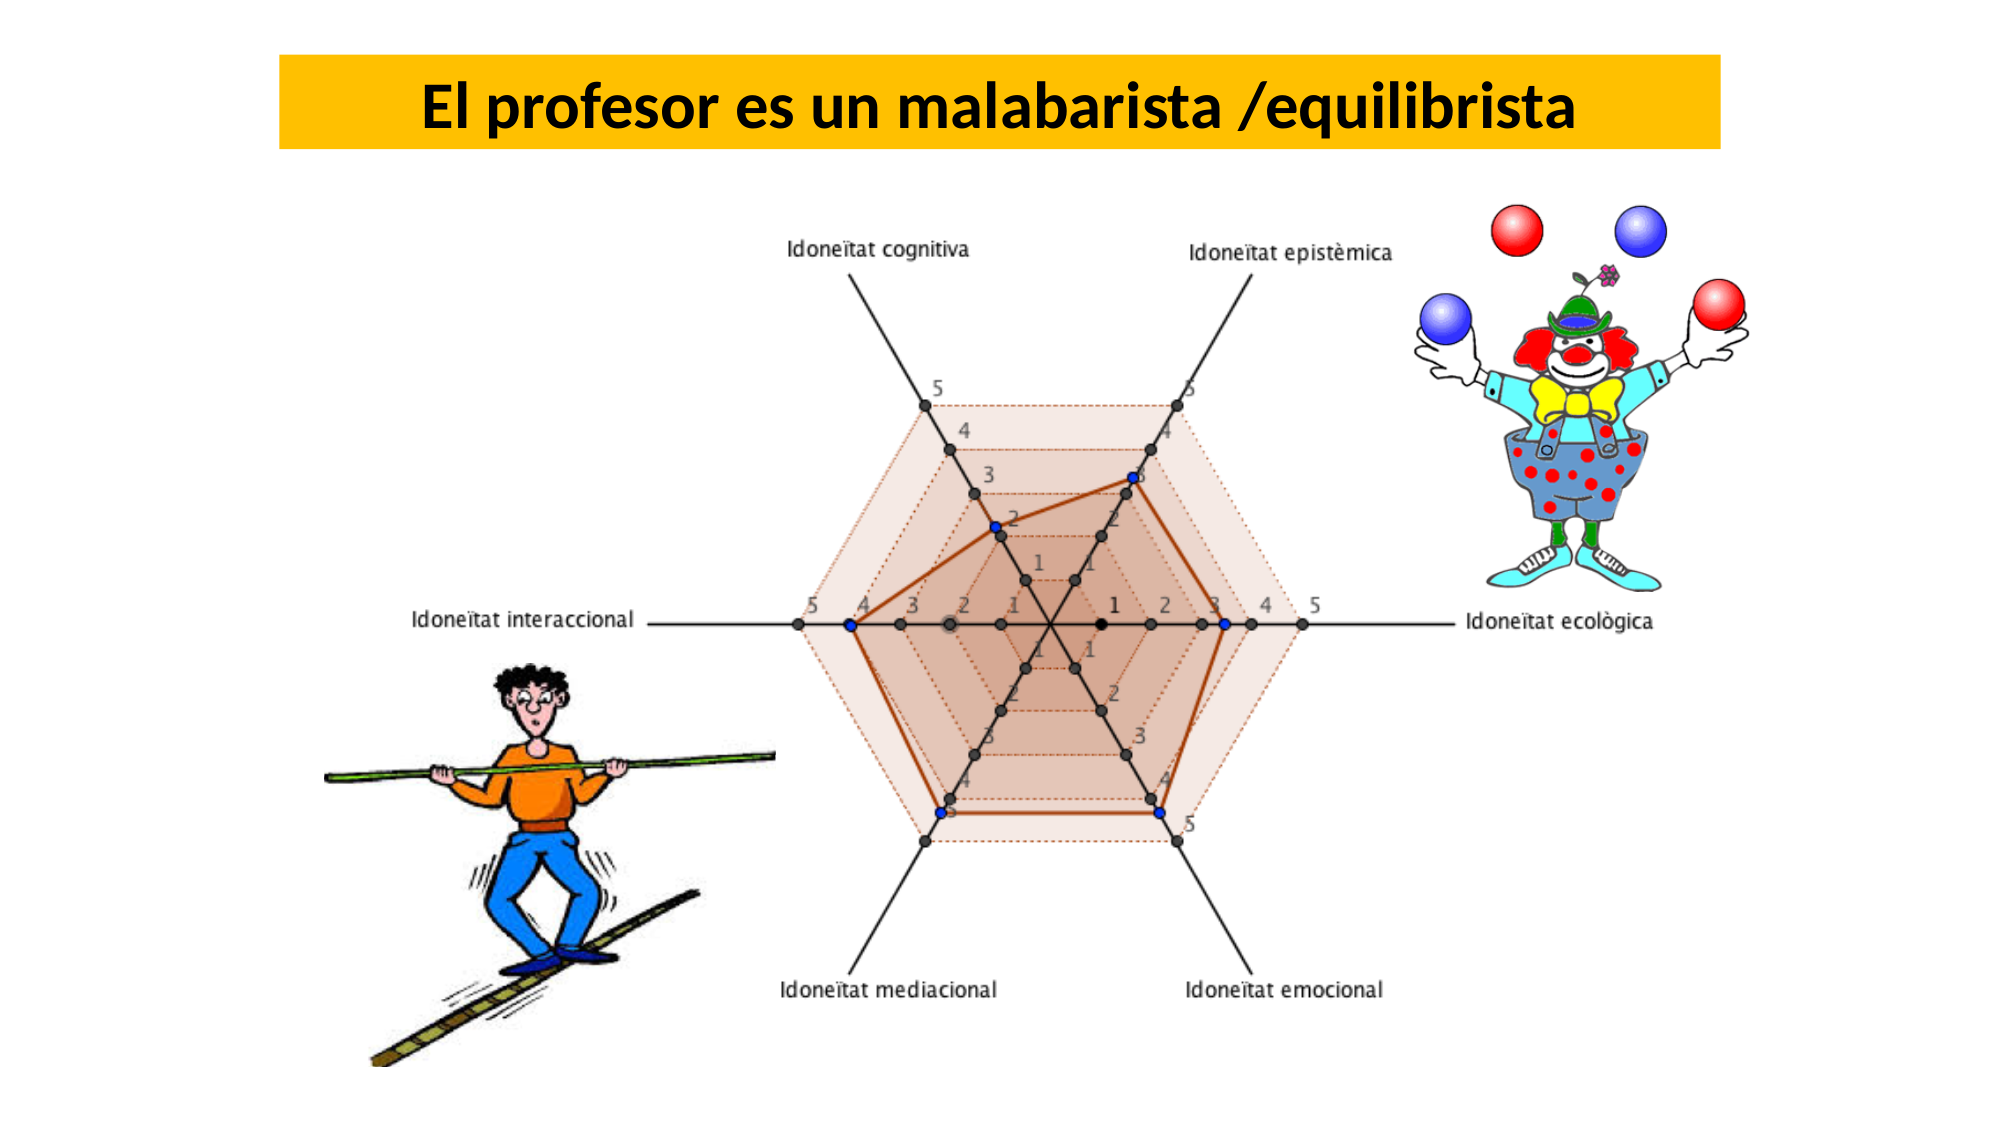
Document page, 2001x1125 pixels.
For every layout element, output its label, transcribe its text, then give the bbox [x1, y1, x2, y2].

text_box El profesor es un malabarista /equilibrista [279, 54, 1721, 150]
picture [324, 160, 1751, 1067]
